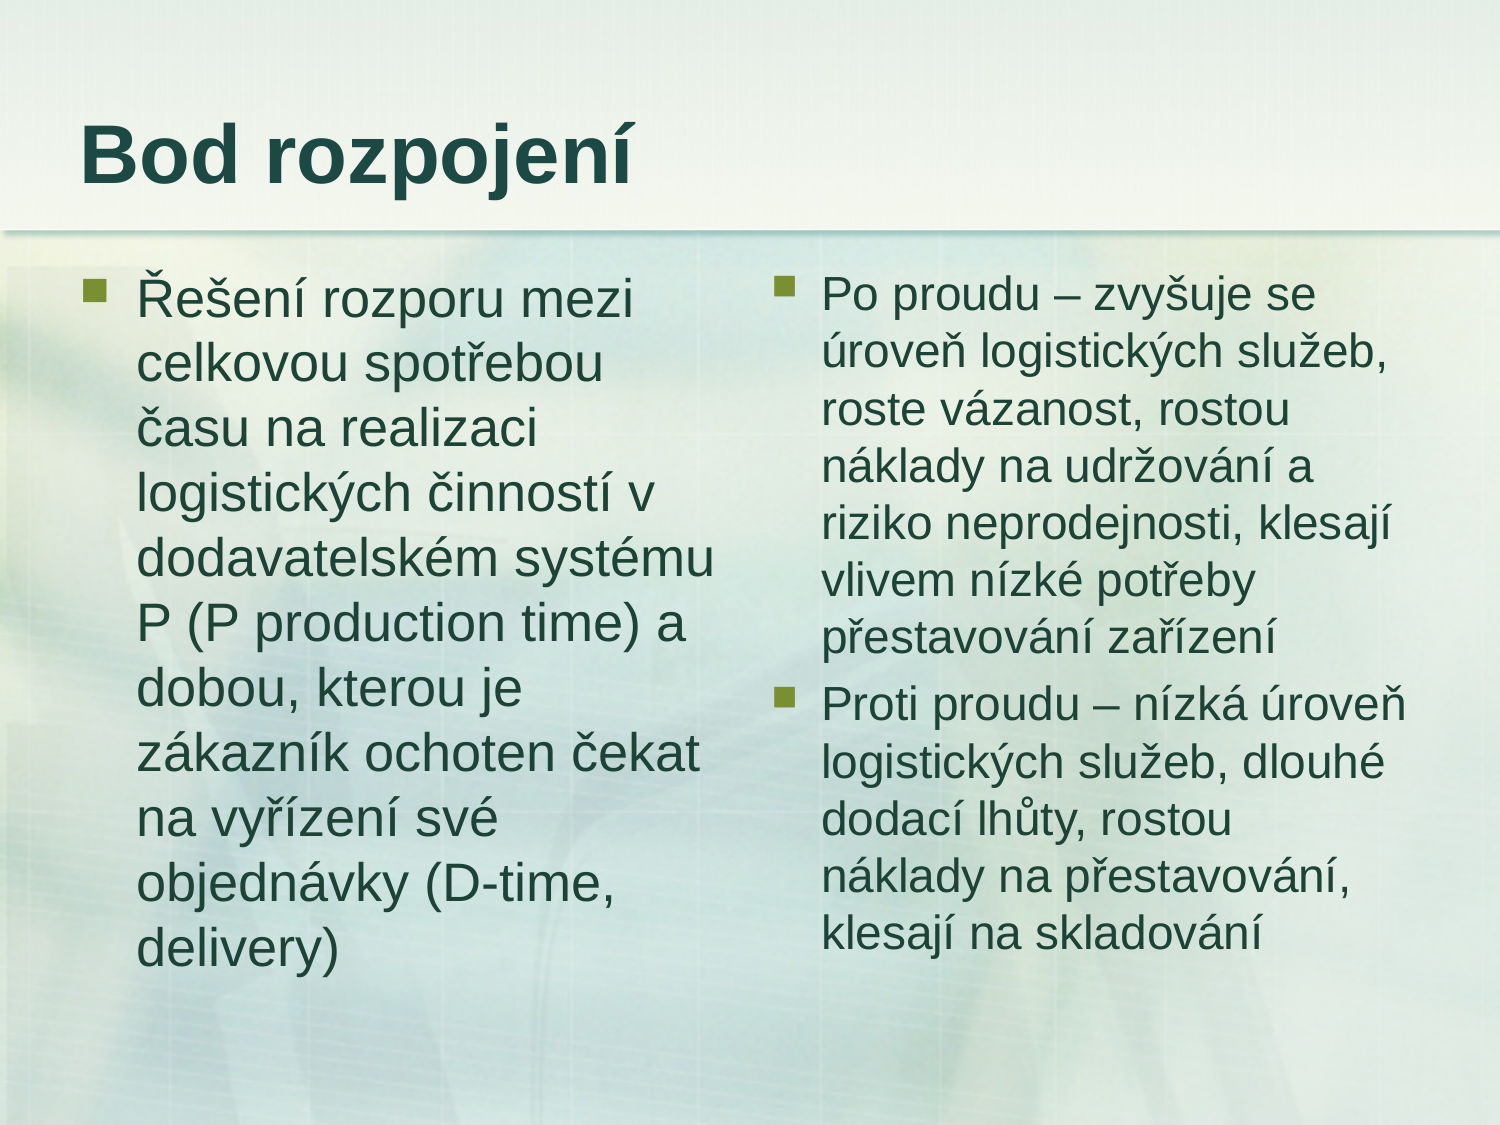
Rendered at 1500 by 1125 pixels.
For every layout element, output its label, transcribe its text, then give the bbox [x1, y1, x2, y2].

picture [0, 0, 1500, 1125]
title Bod rozpojení [64, 78, 1424, 222]
list Po proudu – zvyšuje se úroveň logistických služeb, roste vázanost, rostou náklady na udržování a riziko neprodejnosti, klesají vlivem nízké potřeby přestavování zařízení Proti proudu – nízká úroveň logistických služeb, dlouhé dodací lhůty, rostou náklady na přestavování, klesají na skladování [756, 255, 1424, 1047]
list Řešení rozporu mezi celkovou spotřebou času na realizaci logistických činností v dodavatelském systému P (P production time) a dobou, kterou je zákazník ochoten čekat na vyřízení své objednávky (D-time, delivery) [64, 255, 732, 1047]
